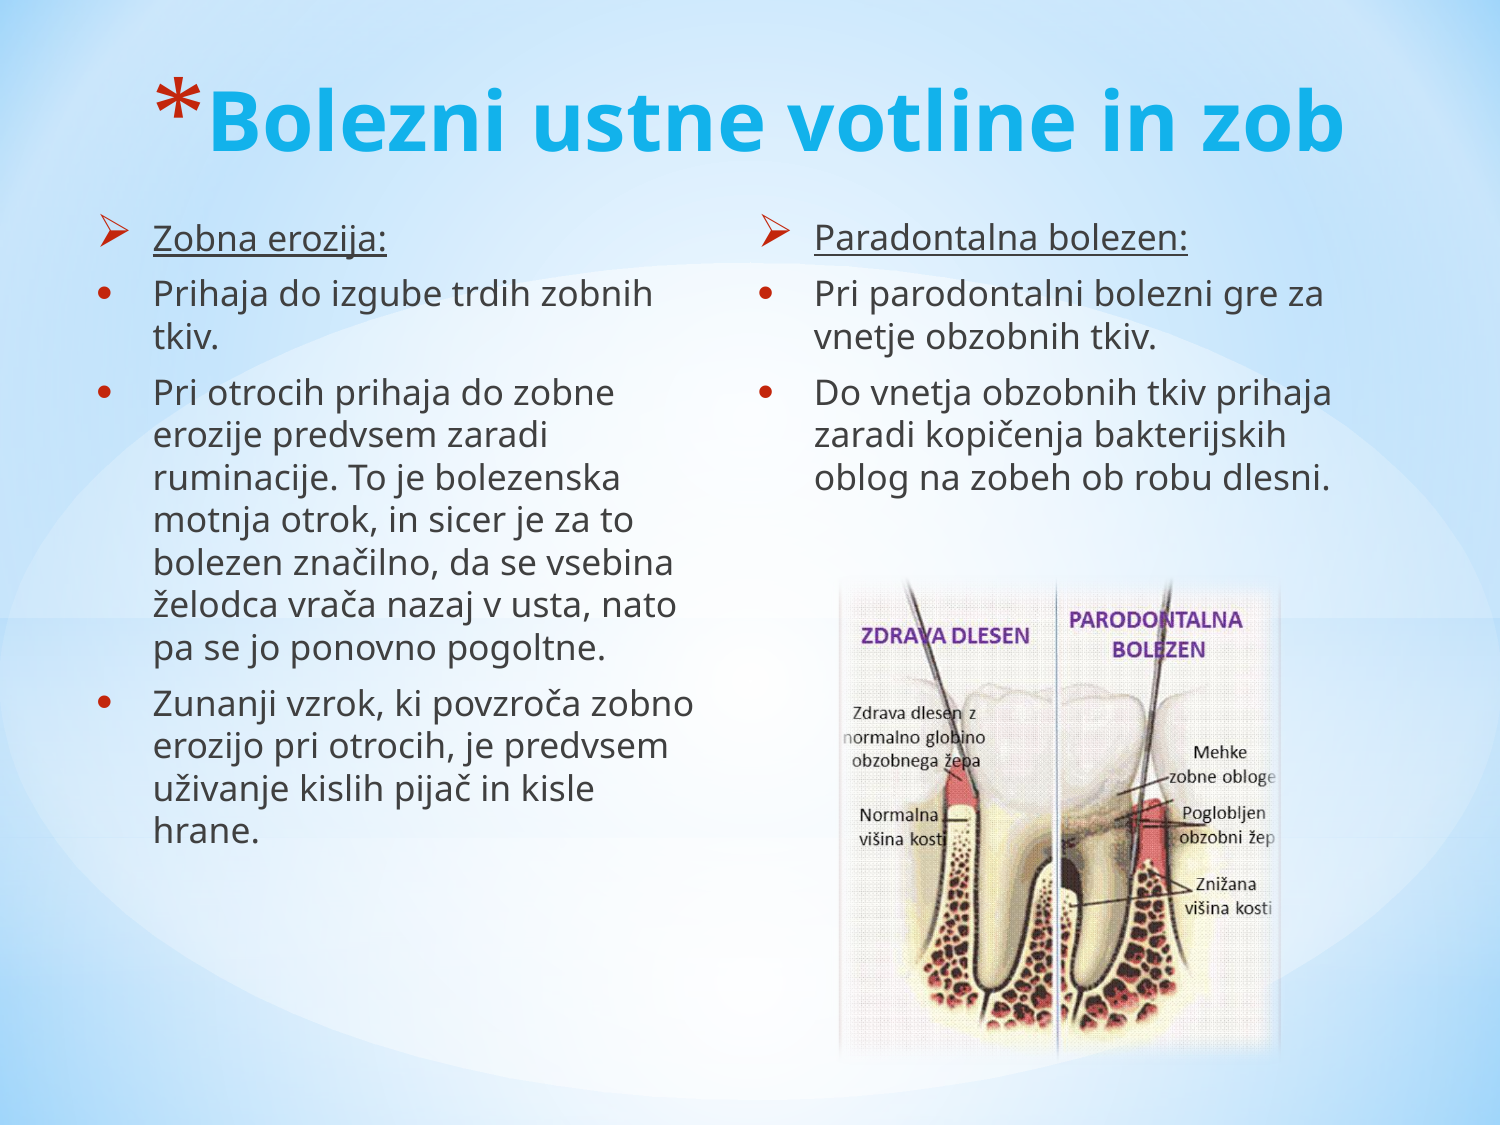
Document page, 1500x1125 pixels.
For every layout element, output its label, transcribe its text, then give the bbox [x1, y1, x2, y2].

text_box Bolezni ustne votline in zob [29, 60, 1471, 197]
picture [830, 573, 1289, 1066]
text_box Paradontalna bolezen: Pri parodontalni bolezni gre za vnetje obzobnih tkiv. Do vnetja obzobnih tkiv prihaja zaradi kopičenja bakterijskih oblog na zobeh ob robu dlesni. [742, 208, 1376, 964]
list Zobna erozija: Prihaja do izgube trdih zobnih tkiv. Pri otrocih prihaja do zobne erozije predvsem zaradi ruminacije. To je bolezenska motnja otrok, in sicer je za to bolezen značilno, da se vsebina želodca vrača nazaj v usta, nato pa se jo ponovno pogoltne. Zunanji vzrok, ki povzroča zobno erozijo pri otrocih, je predvsem uživanje kislih pijač in kisle hrane. [81, 208, 727, 1003]
